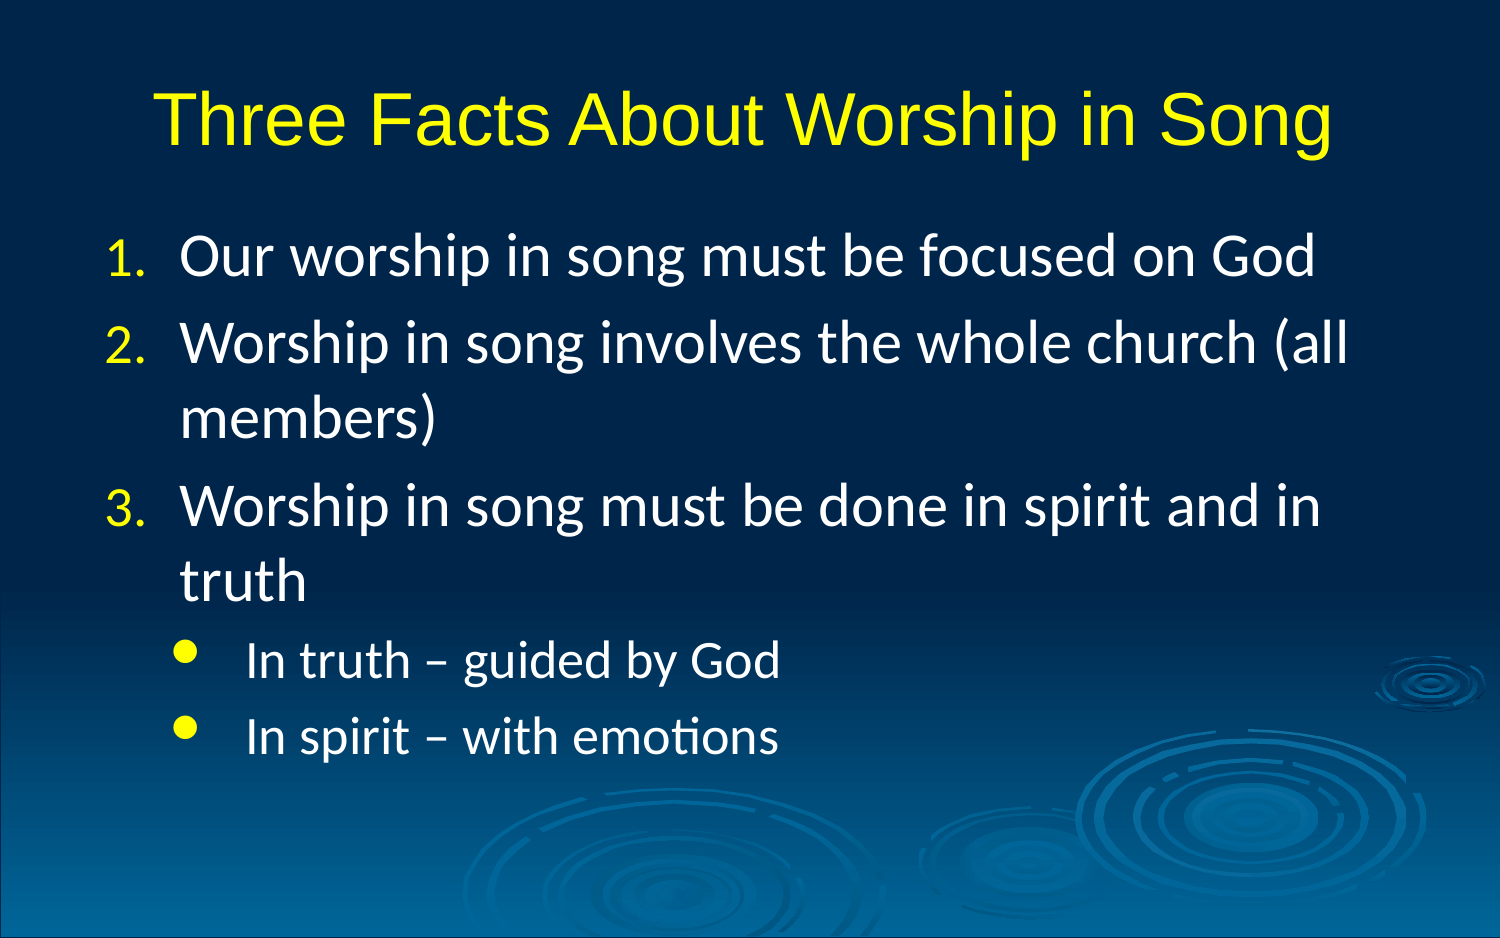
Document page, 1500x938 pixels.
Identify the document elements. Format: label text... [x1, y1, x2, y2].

list Our worship in song must be focused on God Worship in song involves the whole church (all members) Worship in song must be done in spirit and in truth In truth – guided by God In spirit – with emotions [62, 206, 1451, 544]
title Three Facts About Worship in Song [24, 37, 1463, 194]
